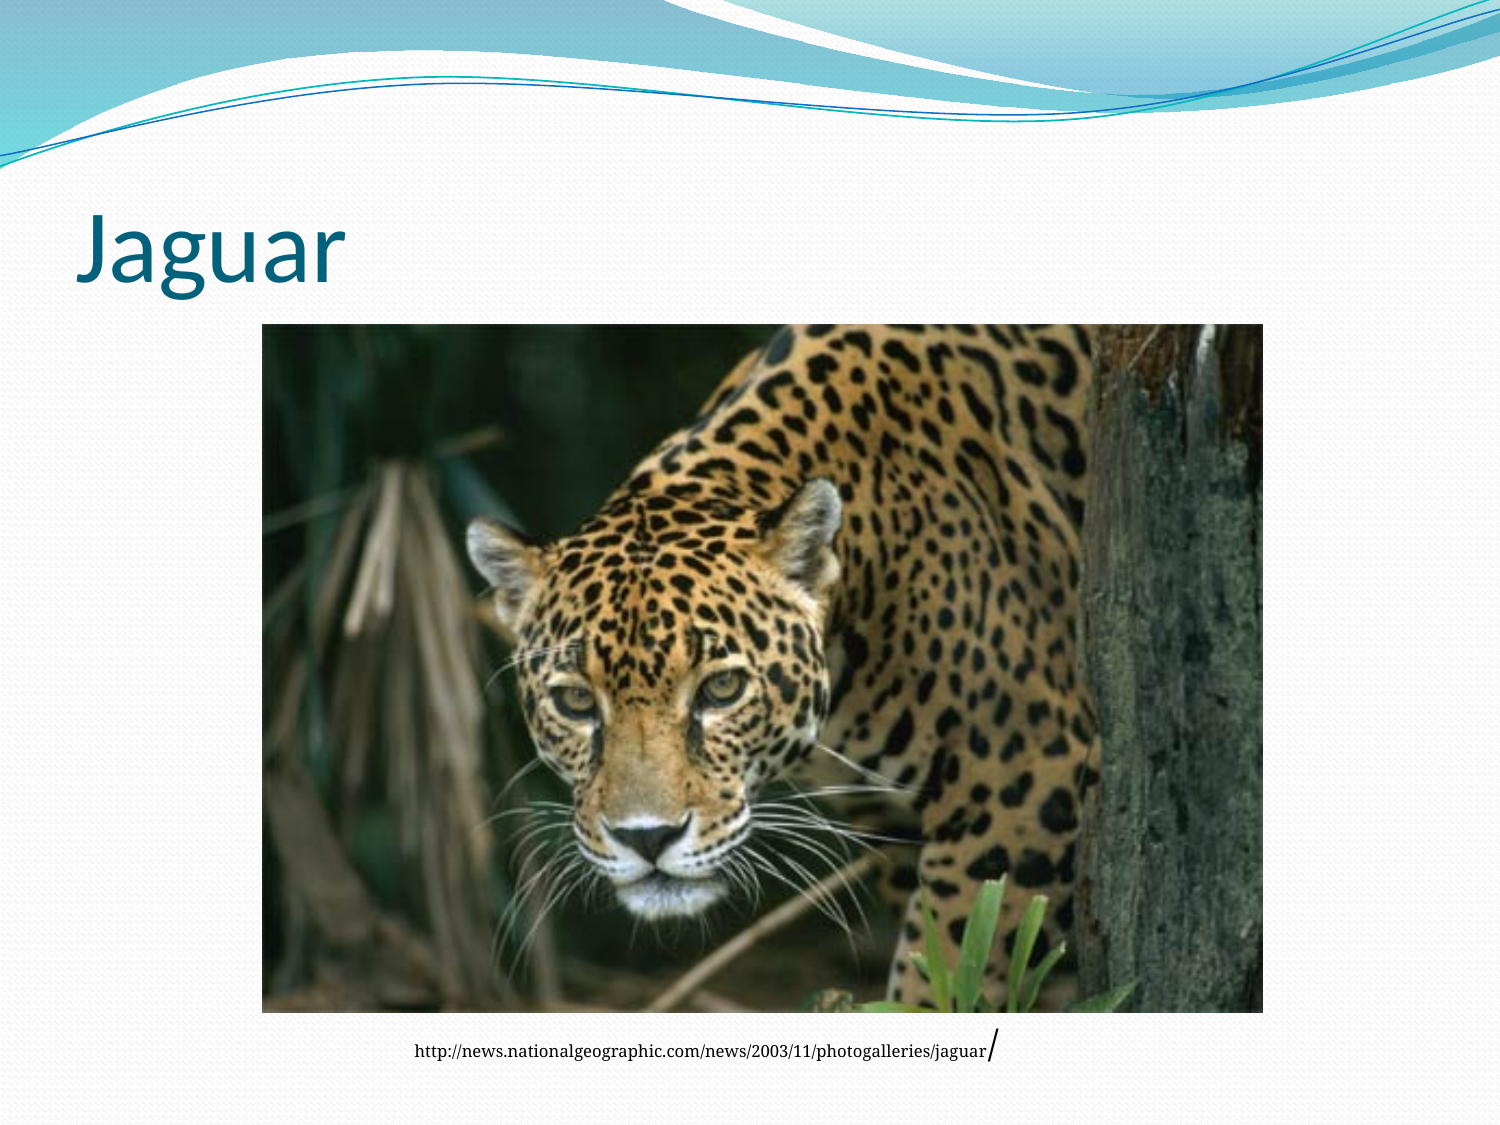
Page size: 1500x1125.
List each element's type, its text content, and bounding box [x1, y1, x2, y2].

text_box http://news.nationalgeographic.com/news/2003/11/photogalleries/jaguar/ [399, 1025, 1150, 1073]
title Jaguar [75, 115, 1438, 303]
picture [262, 324, 1263, 1013]
